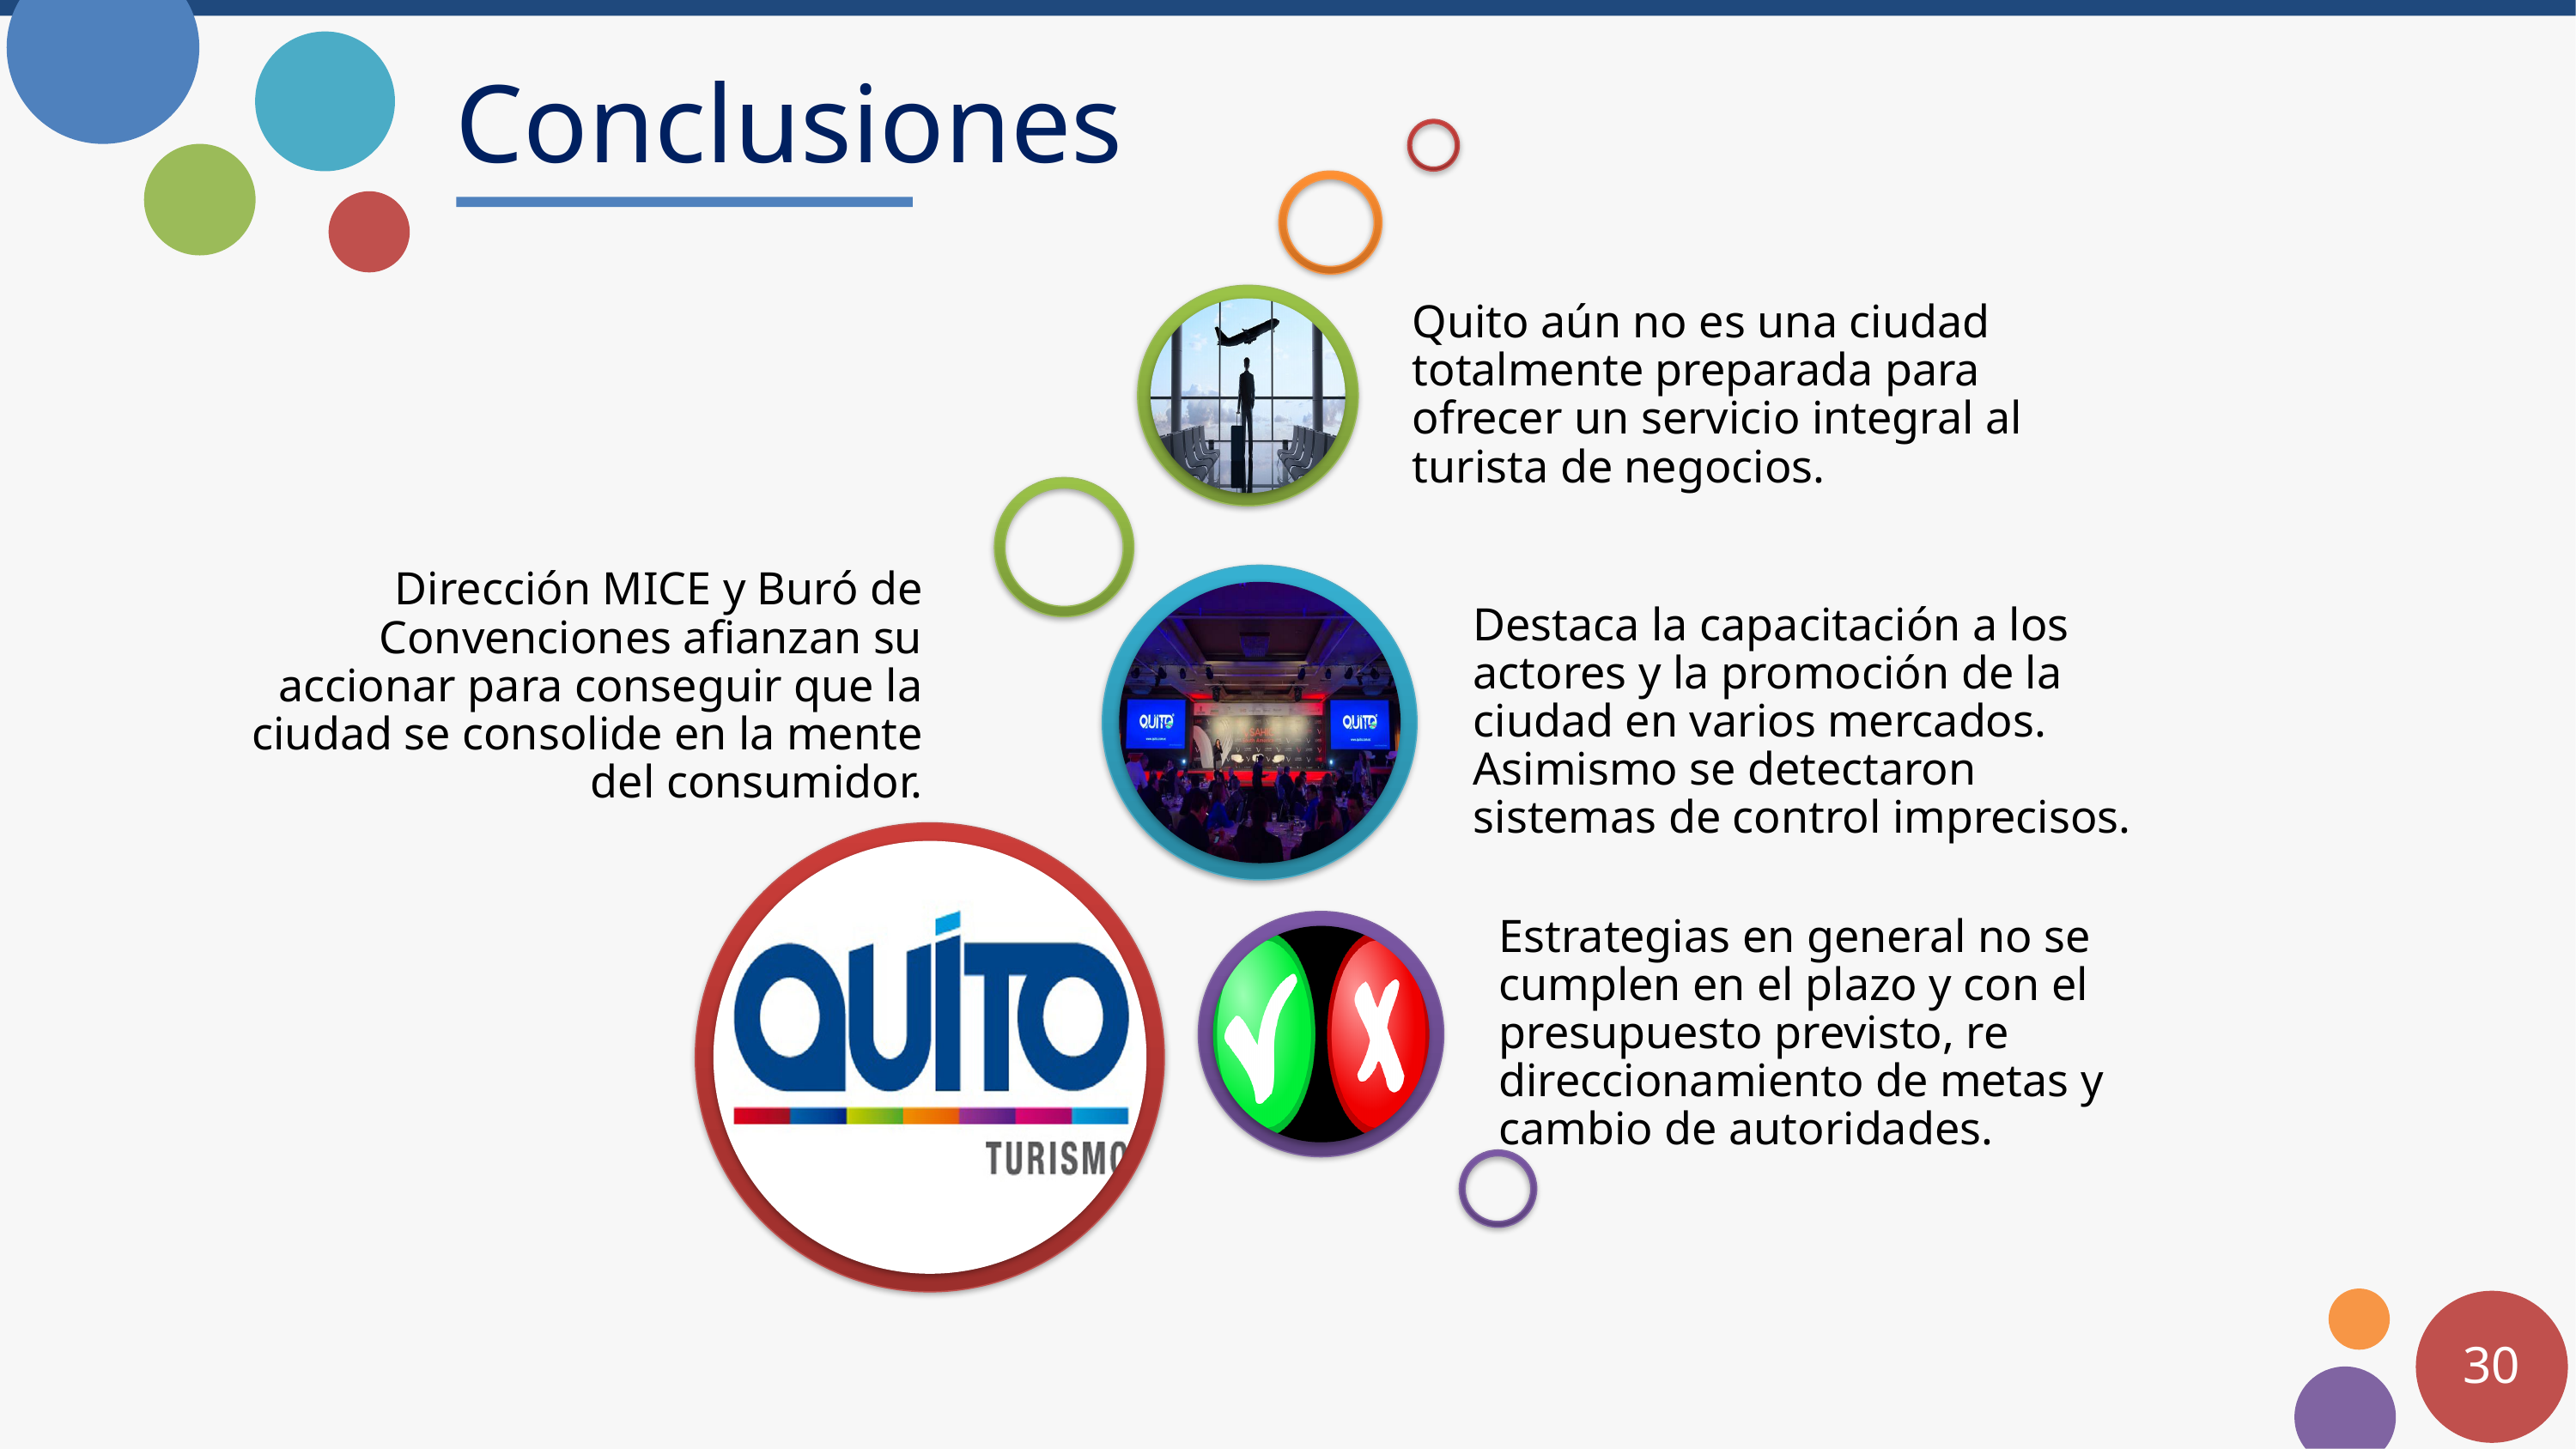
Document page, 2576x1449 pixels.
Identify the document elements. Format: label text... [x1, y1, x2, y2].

slide_number 30 [2415, 1328, 2568, 1406]
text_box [0, 118, 2528, 1293]
title Conclusiones [433, 34, 2454, 116]
